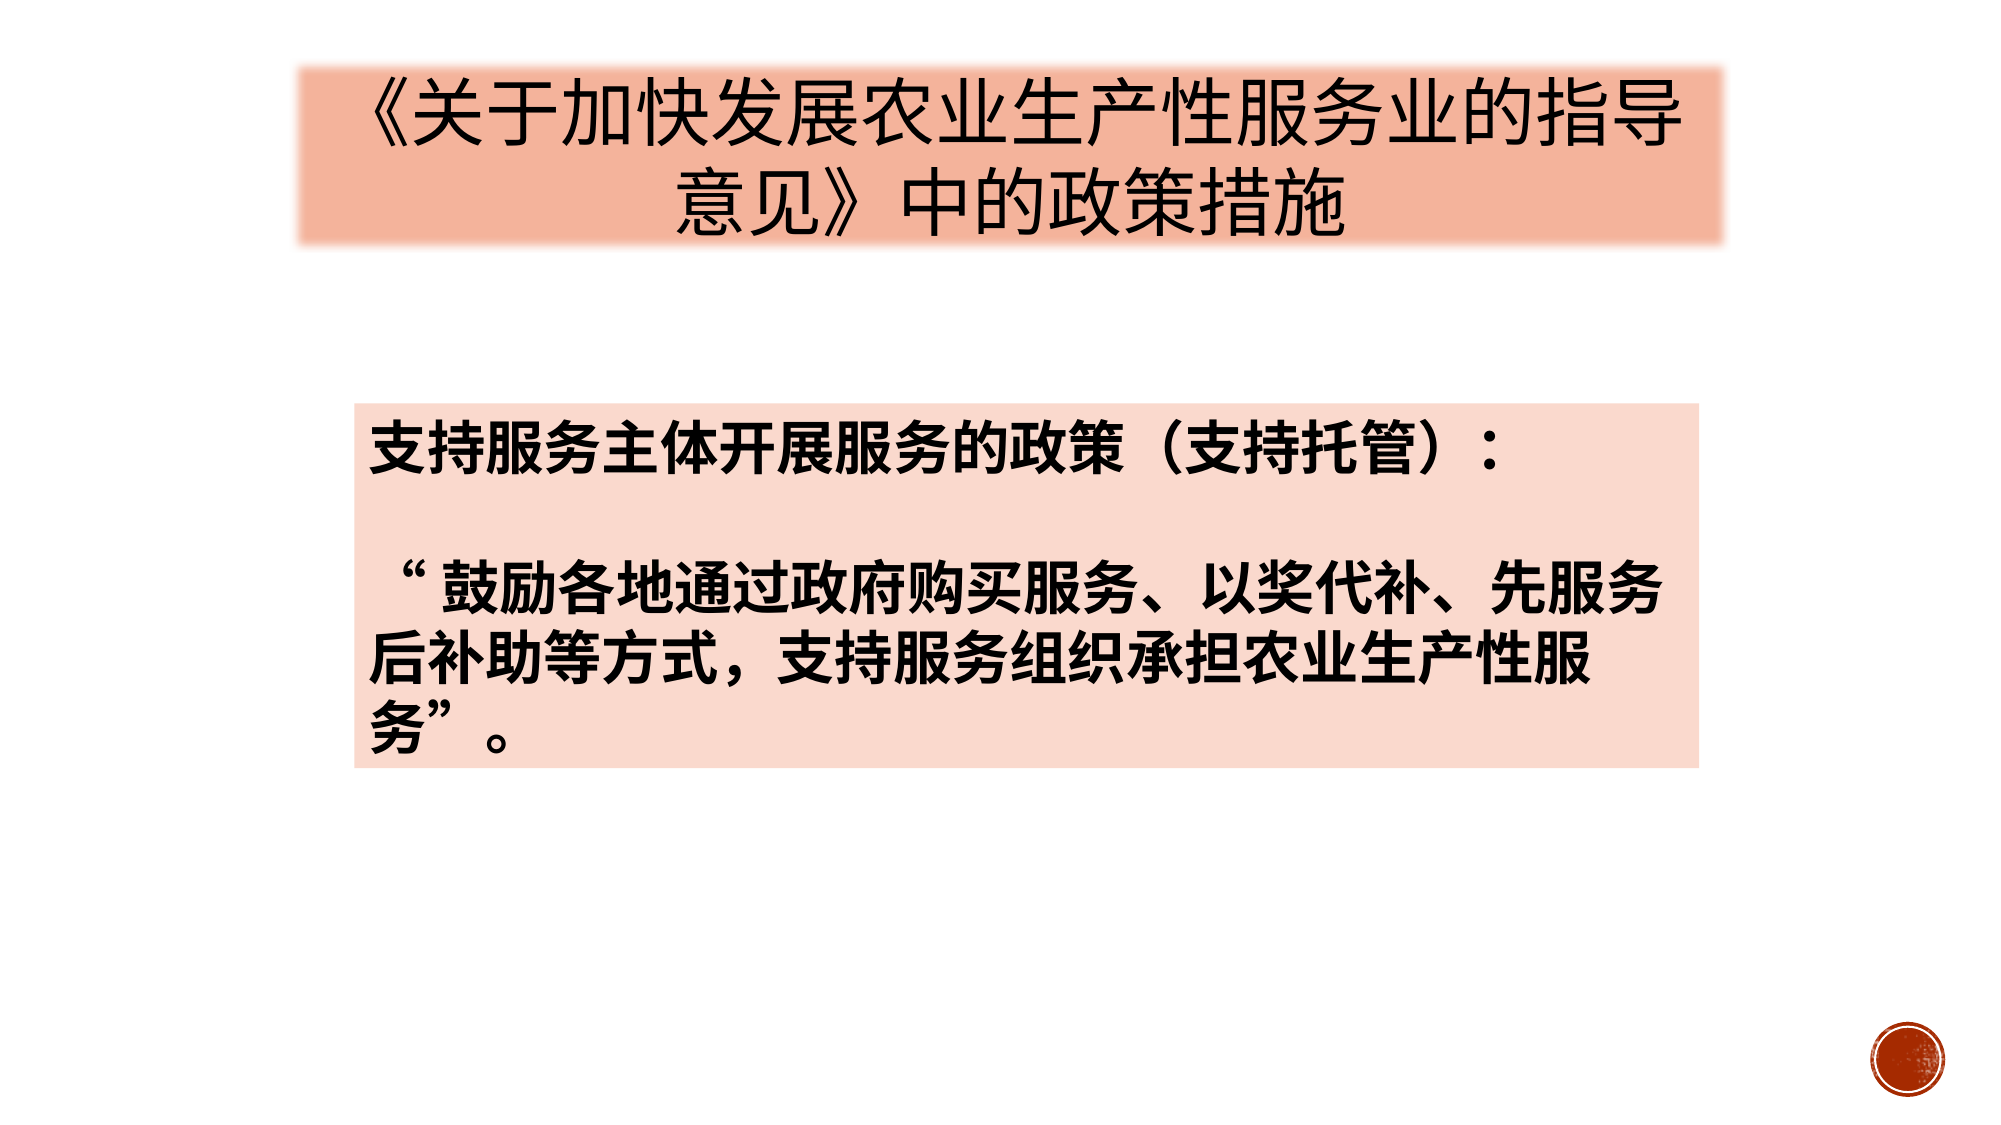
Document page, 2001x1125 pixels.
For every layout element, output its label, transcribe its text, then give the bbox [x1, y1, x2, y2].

text_box 支持服务主体开展服务的政策（支持托管）： “鼓励各地通过政府购买服务、以奖代补、先服务后补助等方式，支持服务组织承担农业生产性服务”。 [354, 403, 1700, 769]
text_box 《关于加快发展农业生产性服务业的指导意见》中的政策措施 [307, 75, 1716, 238]
